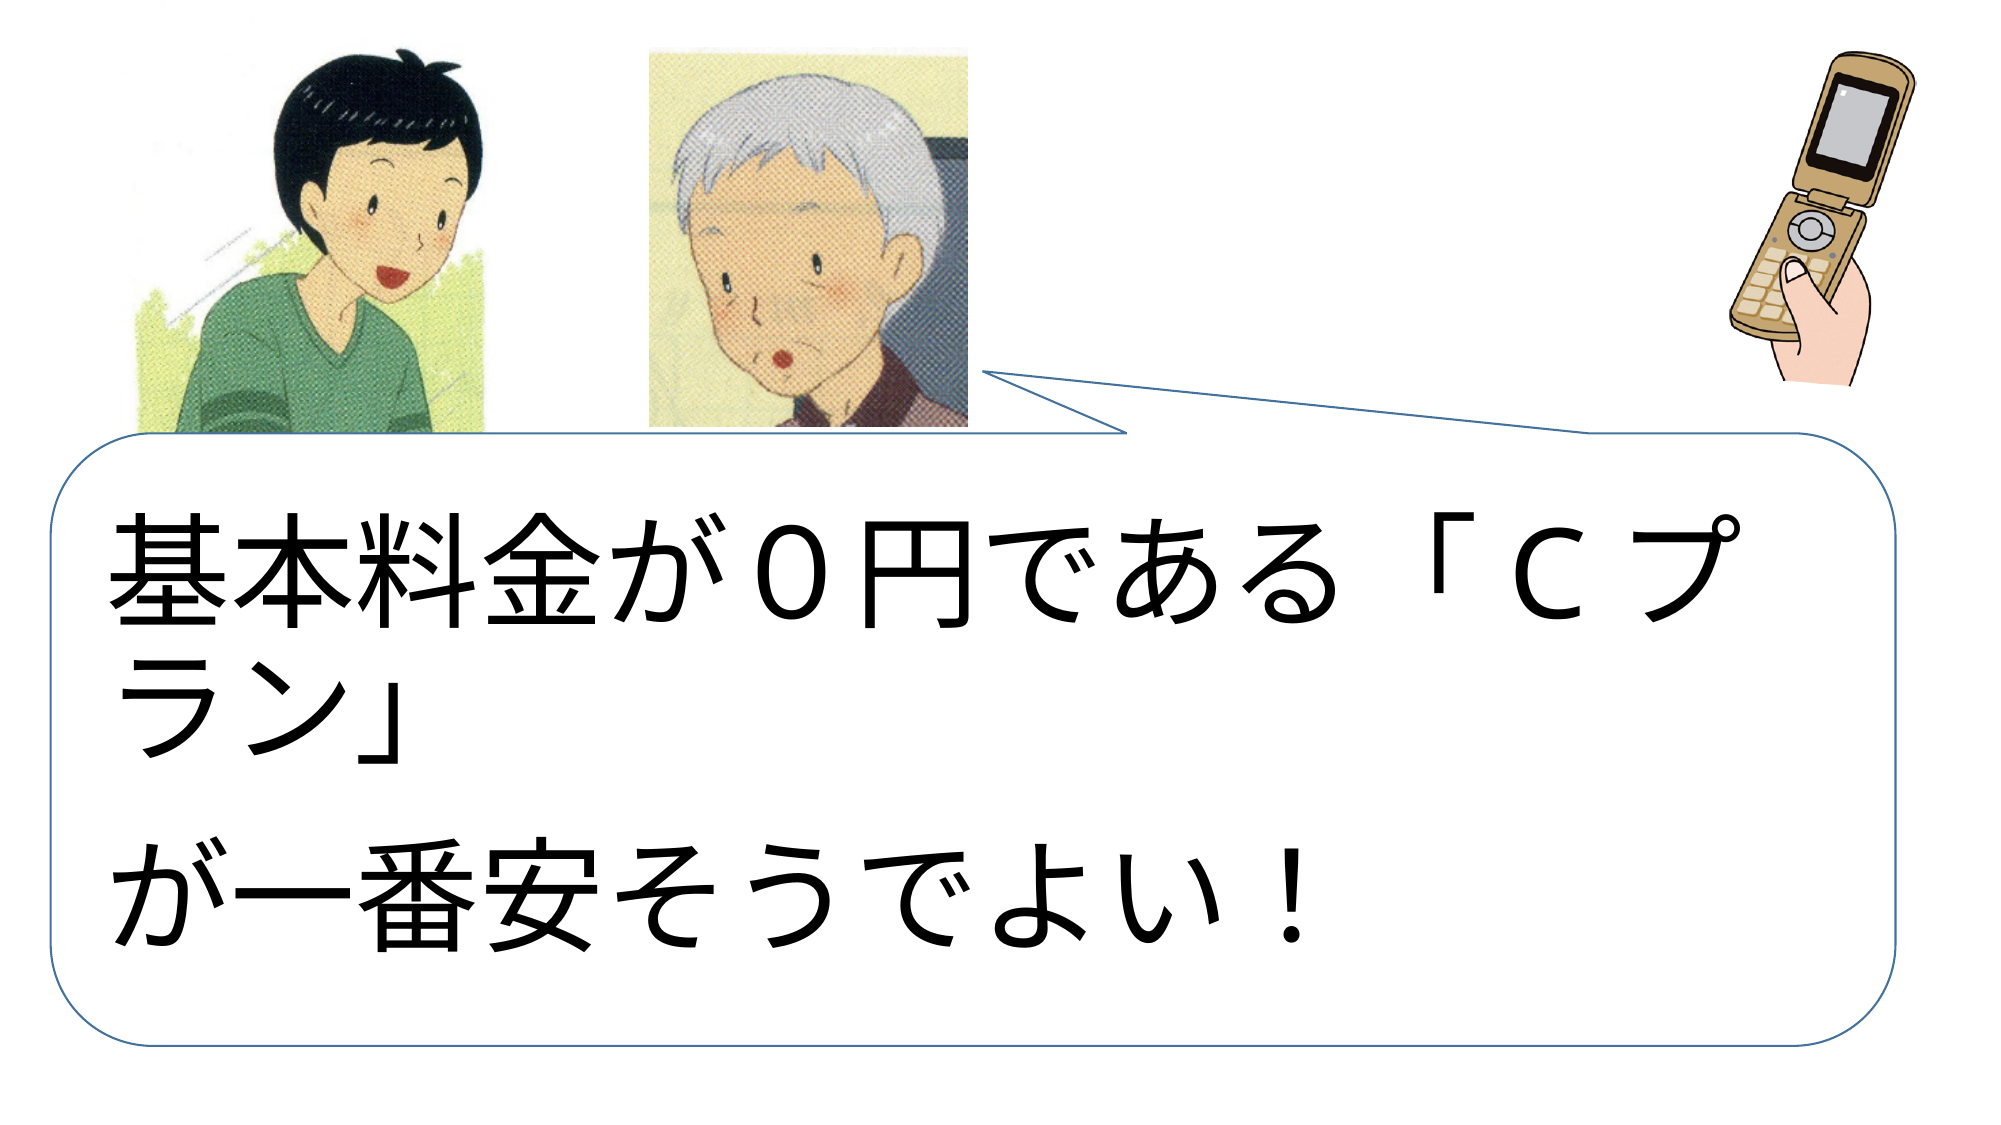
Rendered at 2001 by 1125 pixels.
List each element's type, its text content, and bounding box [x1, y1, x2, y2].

text_box [49, 370, 1897, 1047]
picture [649, 47, 968, 427]
title 基本料金が０円である「Cプラン」 が一番安そうでよい！ [90, 501, 1857, 979]
picture [1724, 47, 1918, 388]
picture [118, 0, 499, 449]
